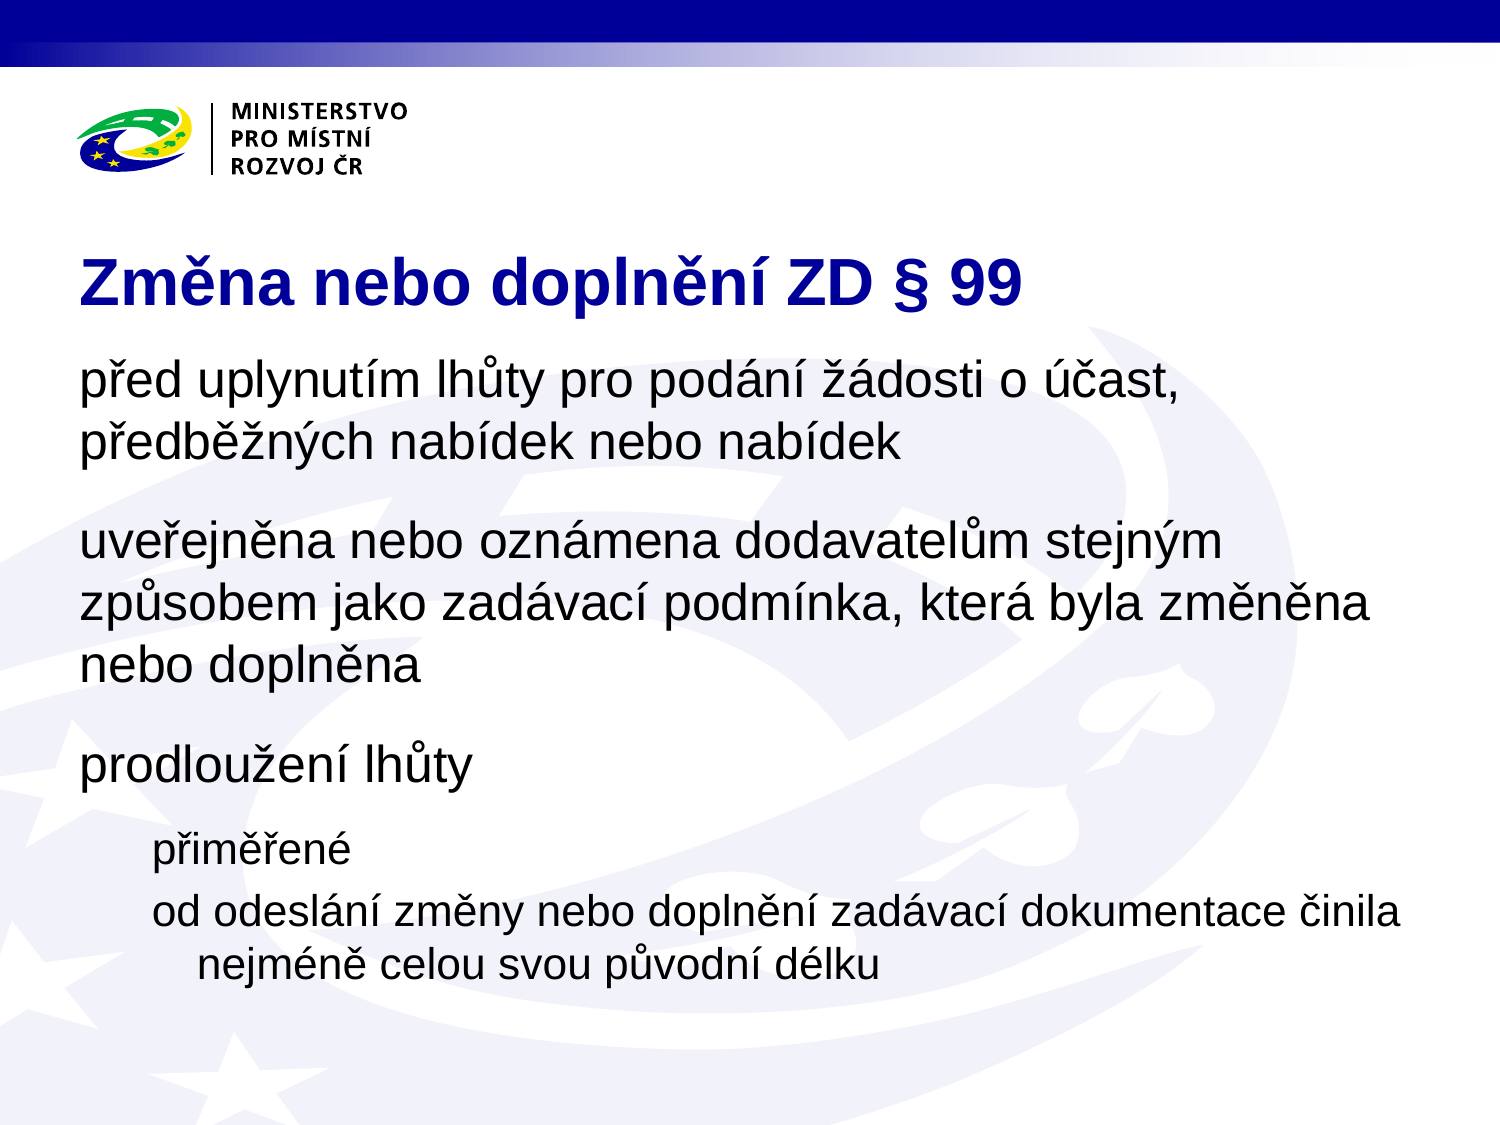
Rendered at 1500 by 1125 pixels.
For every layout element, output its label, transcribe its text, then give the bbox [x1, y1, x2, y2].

list před uplynutím lhůty pro podání žádosti o účast, předběžných nabídek nebo nabídek uveřejněna nebo oznámena dodavatelům stejným způsobem jako zadávací podmínka, která byla změněna nebo doplněna prodloužení lhůty přiměřené od odeslání změny nebo doplnění zadávací dokumentace činila nejméně celou svou původní délku [64, 338, 1425, 1059]
title Změna nebo doplnění ZD § 99 [64, 231, 1425, 315]
